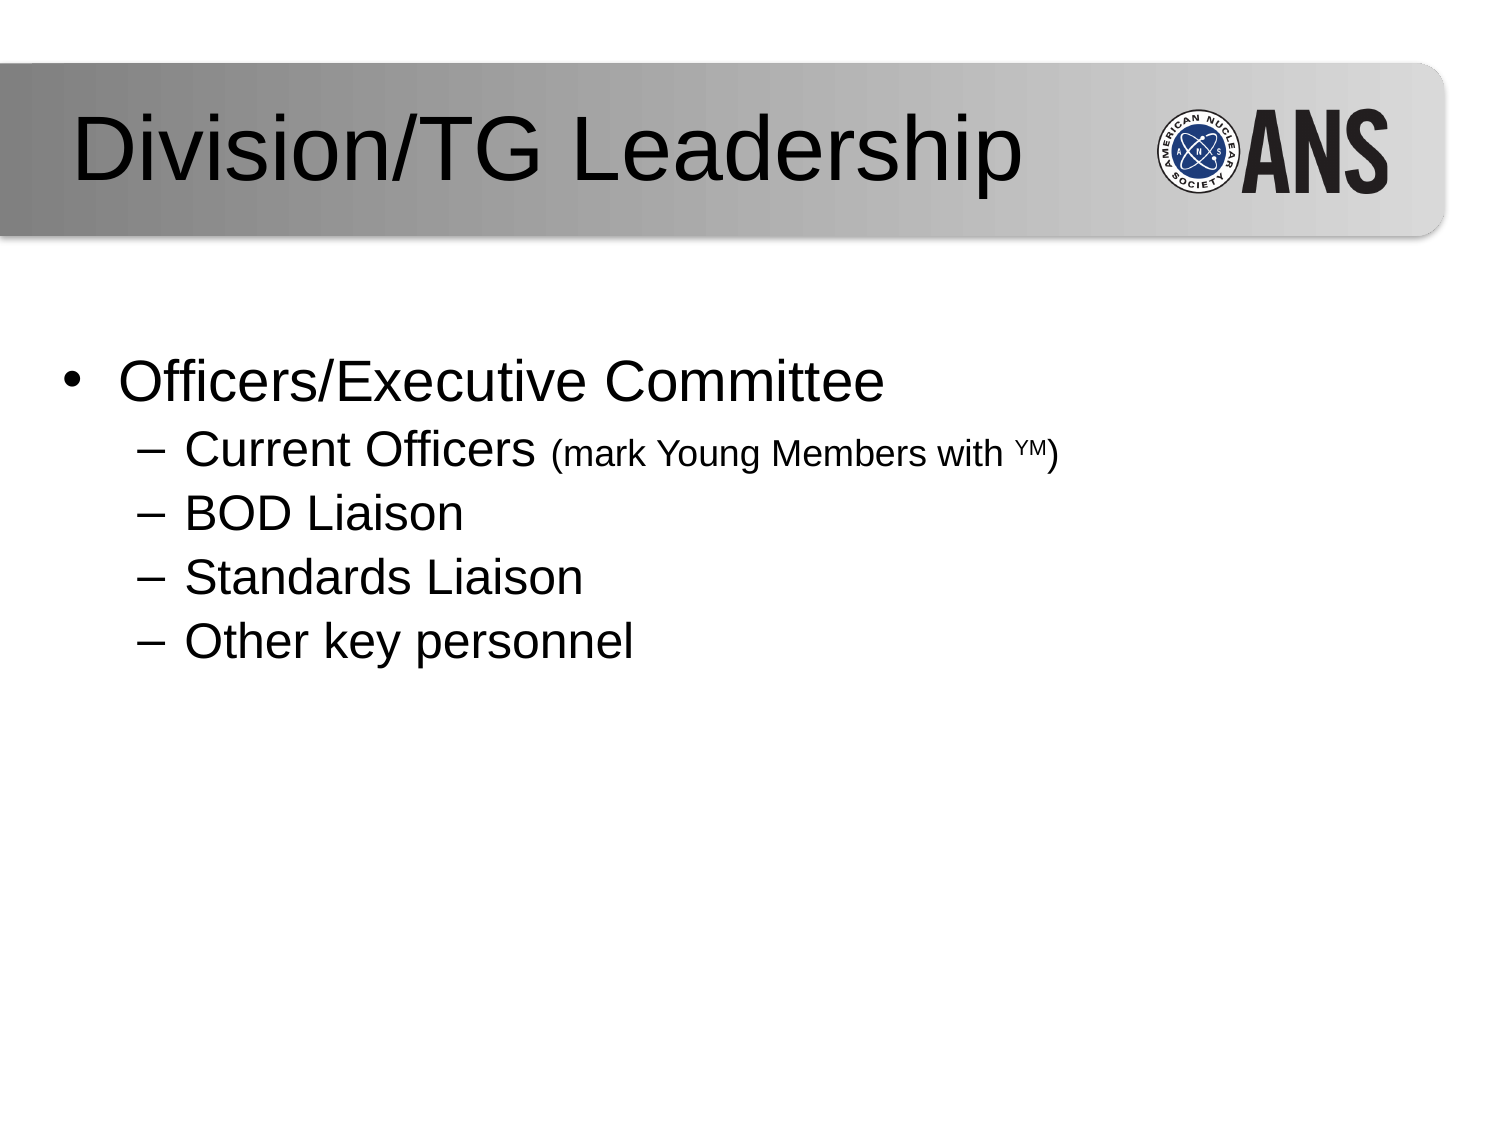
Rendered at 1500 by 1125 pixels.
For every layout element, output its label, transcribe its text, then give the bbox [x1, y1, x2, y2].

list Officers/Executive Committee Current Officers (mark Young Members with YM) BOD Liaison Standards Liaison Other key personnel [47, 343, 1325, 862]
text_box Division/TG Leadership [32, 81, 1065, 220]
